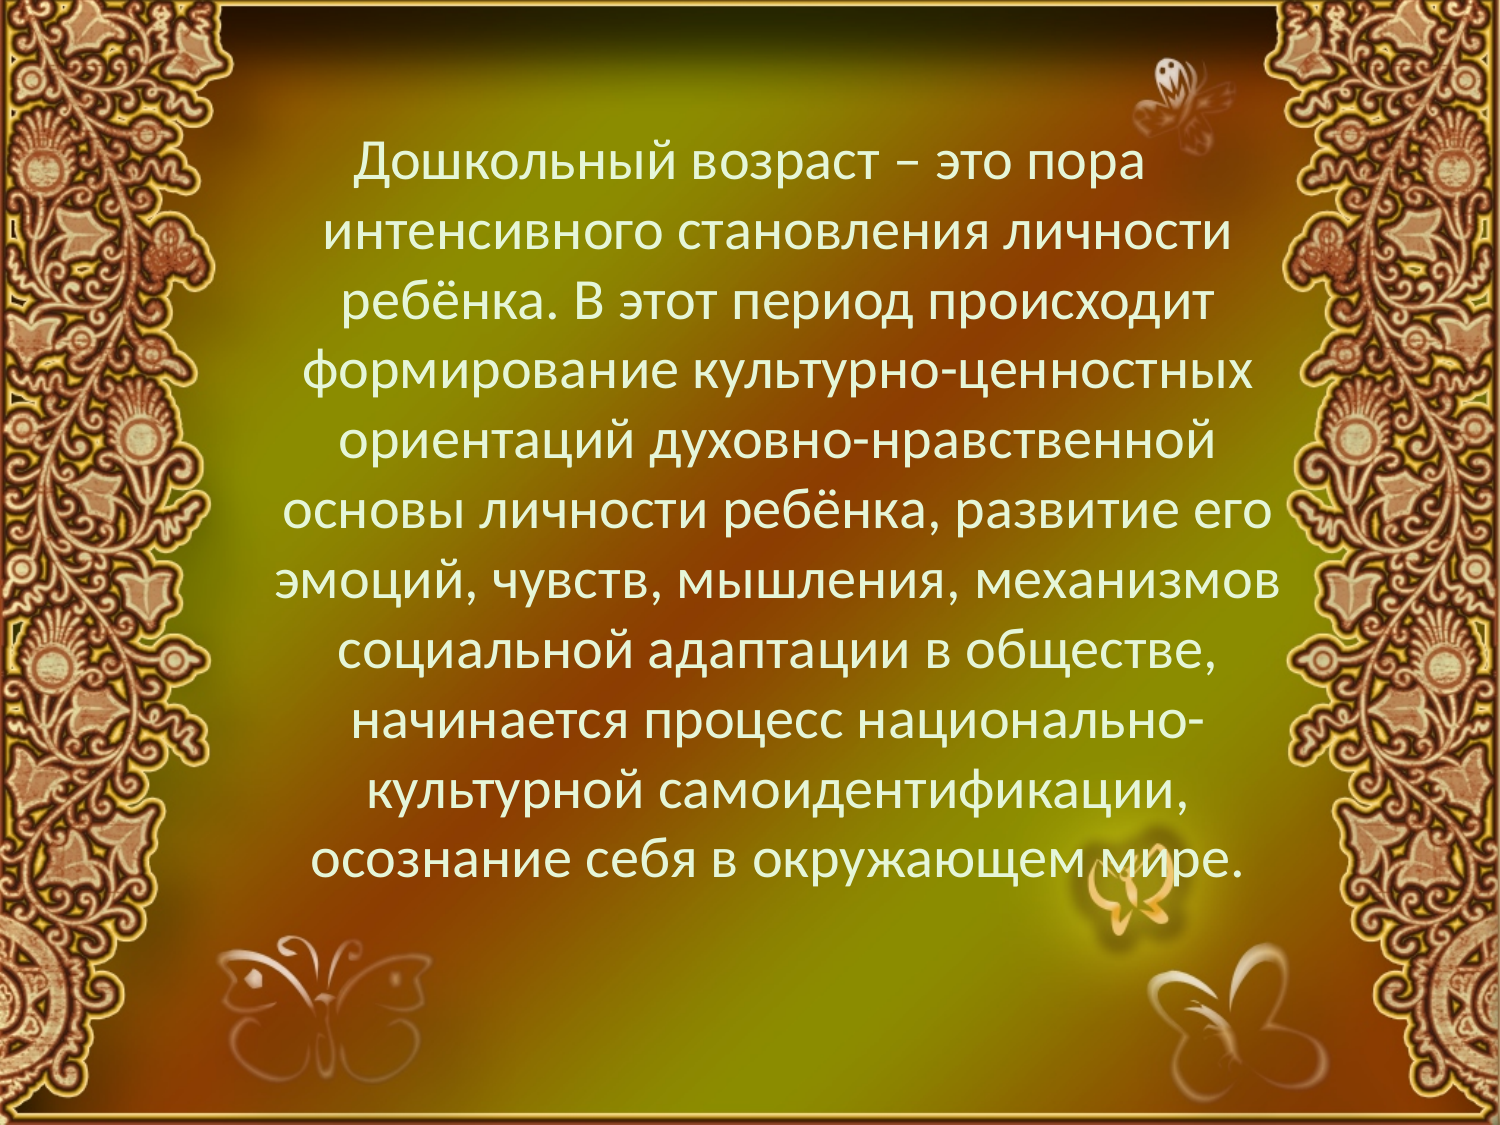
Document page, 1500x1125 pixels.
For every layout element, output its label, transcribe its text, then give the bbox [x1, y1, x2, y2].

picture [0, 0, 1500, 1125]
list Дошкольный возраст – это пора интенсивного становления личности ребёнка. В этот период происходит формирование культурно-ценностных ориентаций духовно-нравственной основы личности ребёнка, развитие его эмоций, чувств, мышления, механизмов социальной адаптации в обществе, начинается процесс национально-культурной самоидентификации, осознание себя в окружающем мире. [199, 113, 1301, 1005]
